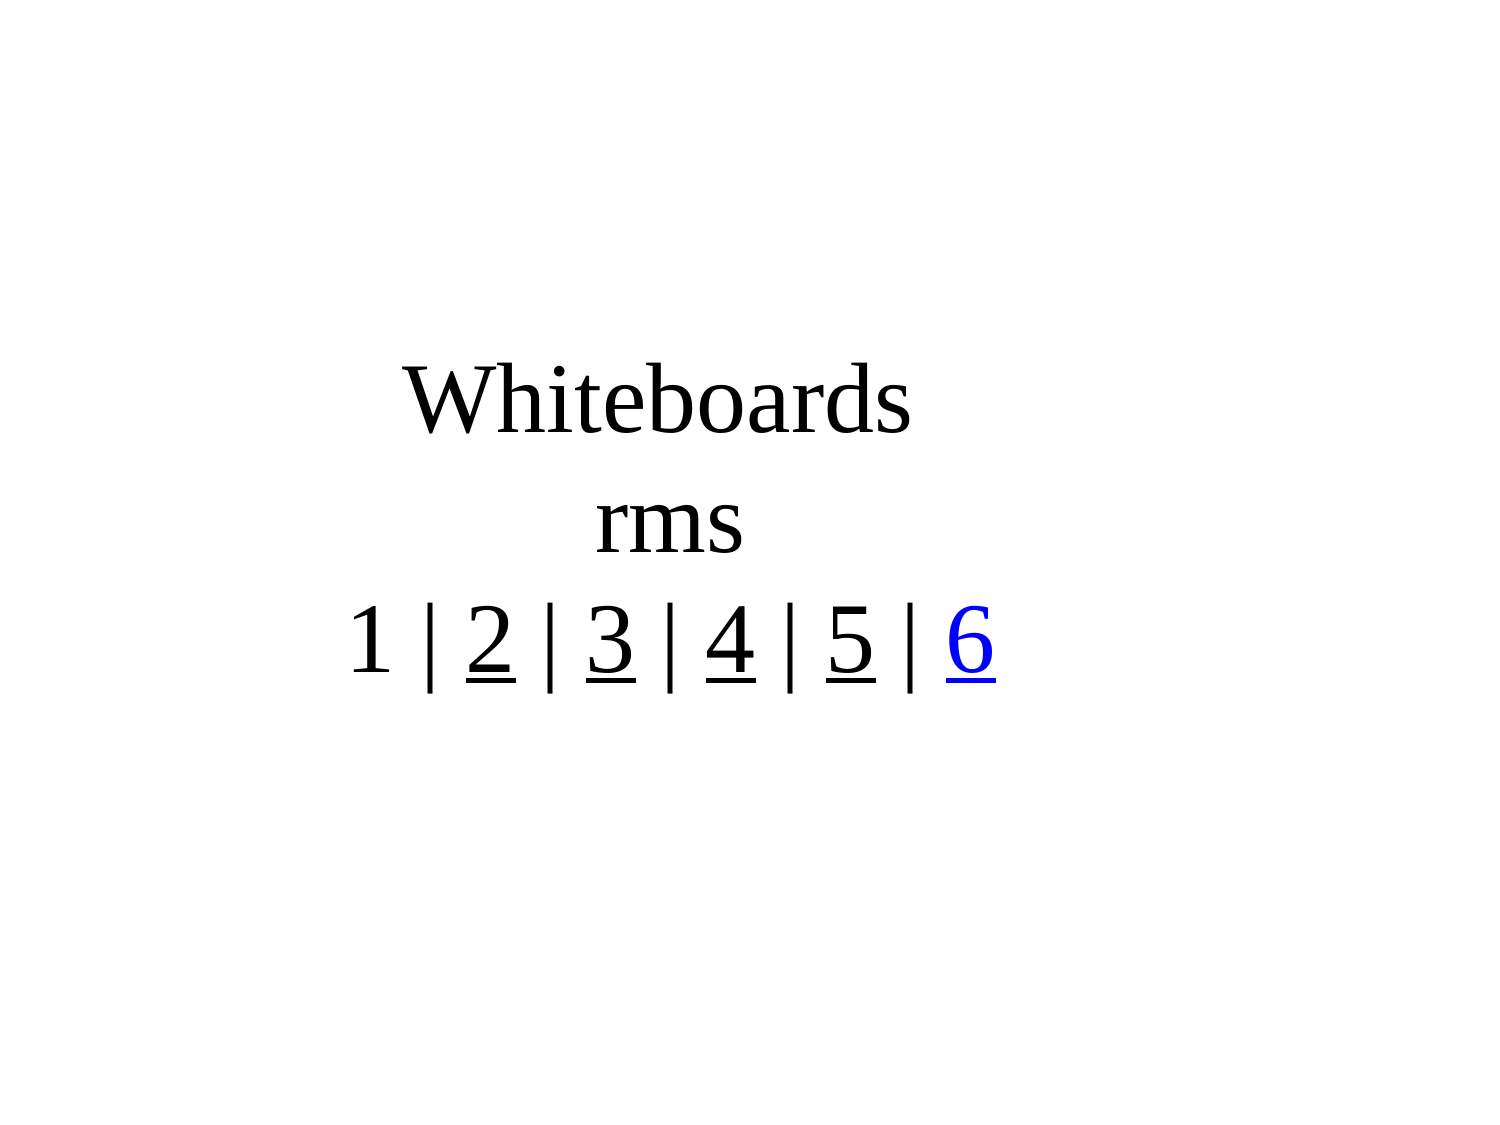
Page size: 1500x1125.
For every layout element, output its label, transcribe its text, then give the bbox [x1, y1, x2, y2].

text_box Whiteboards rms 1 | 2 | 3 | 4 | 5 | 6 [330, 324, 1011, 700]
